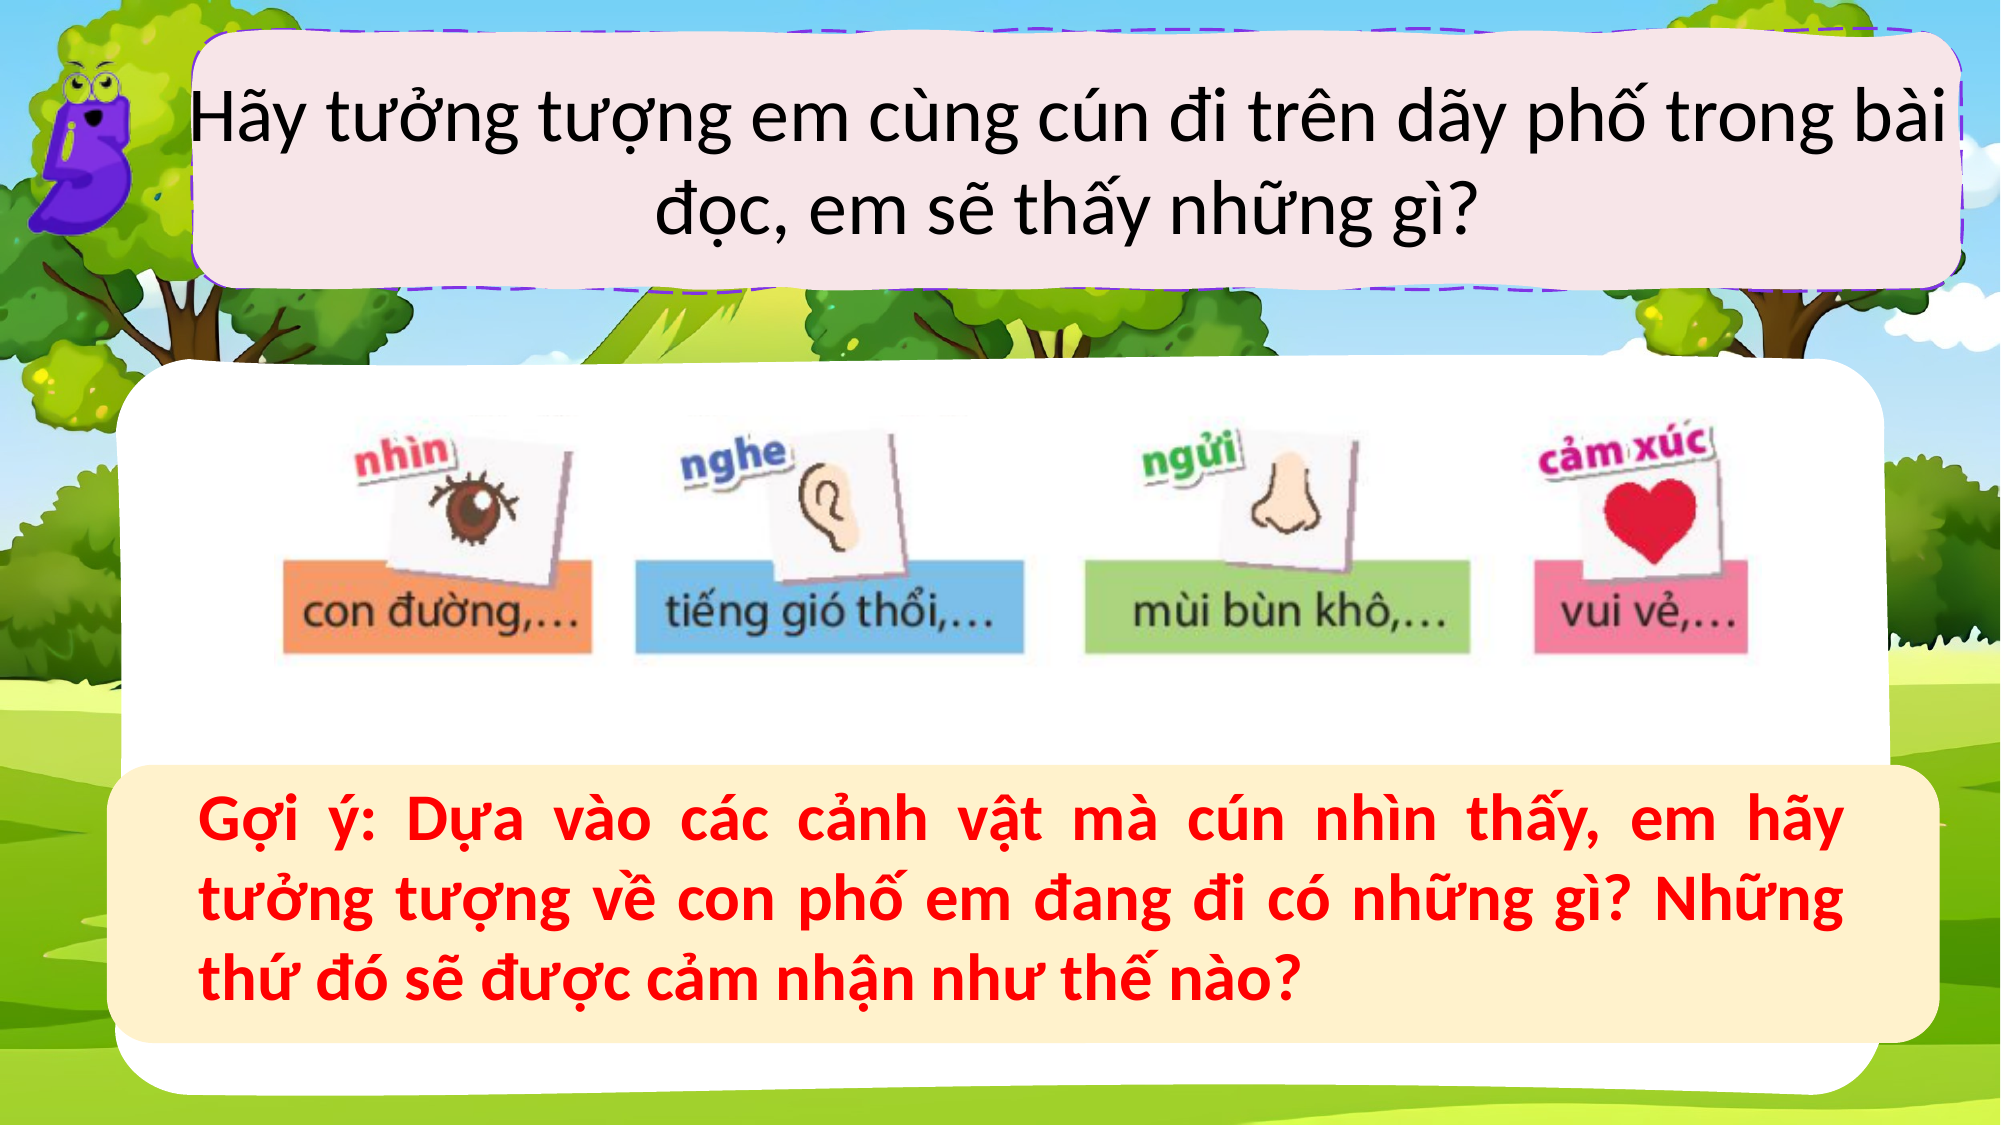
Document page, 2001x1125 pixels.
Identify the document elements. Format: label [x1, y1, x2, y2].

picture [0, 0, 2001, 1125]
text_box [117, 1044, 1882, 1097]
text_box [114, 354, 1891, 764]
text_box [18, 32, 2000, 289]
text_box [106, 764, 1940, 1044]
